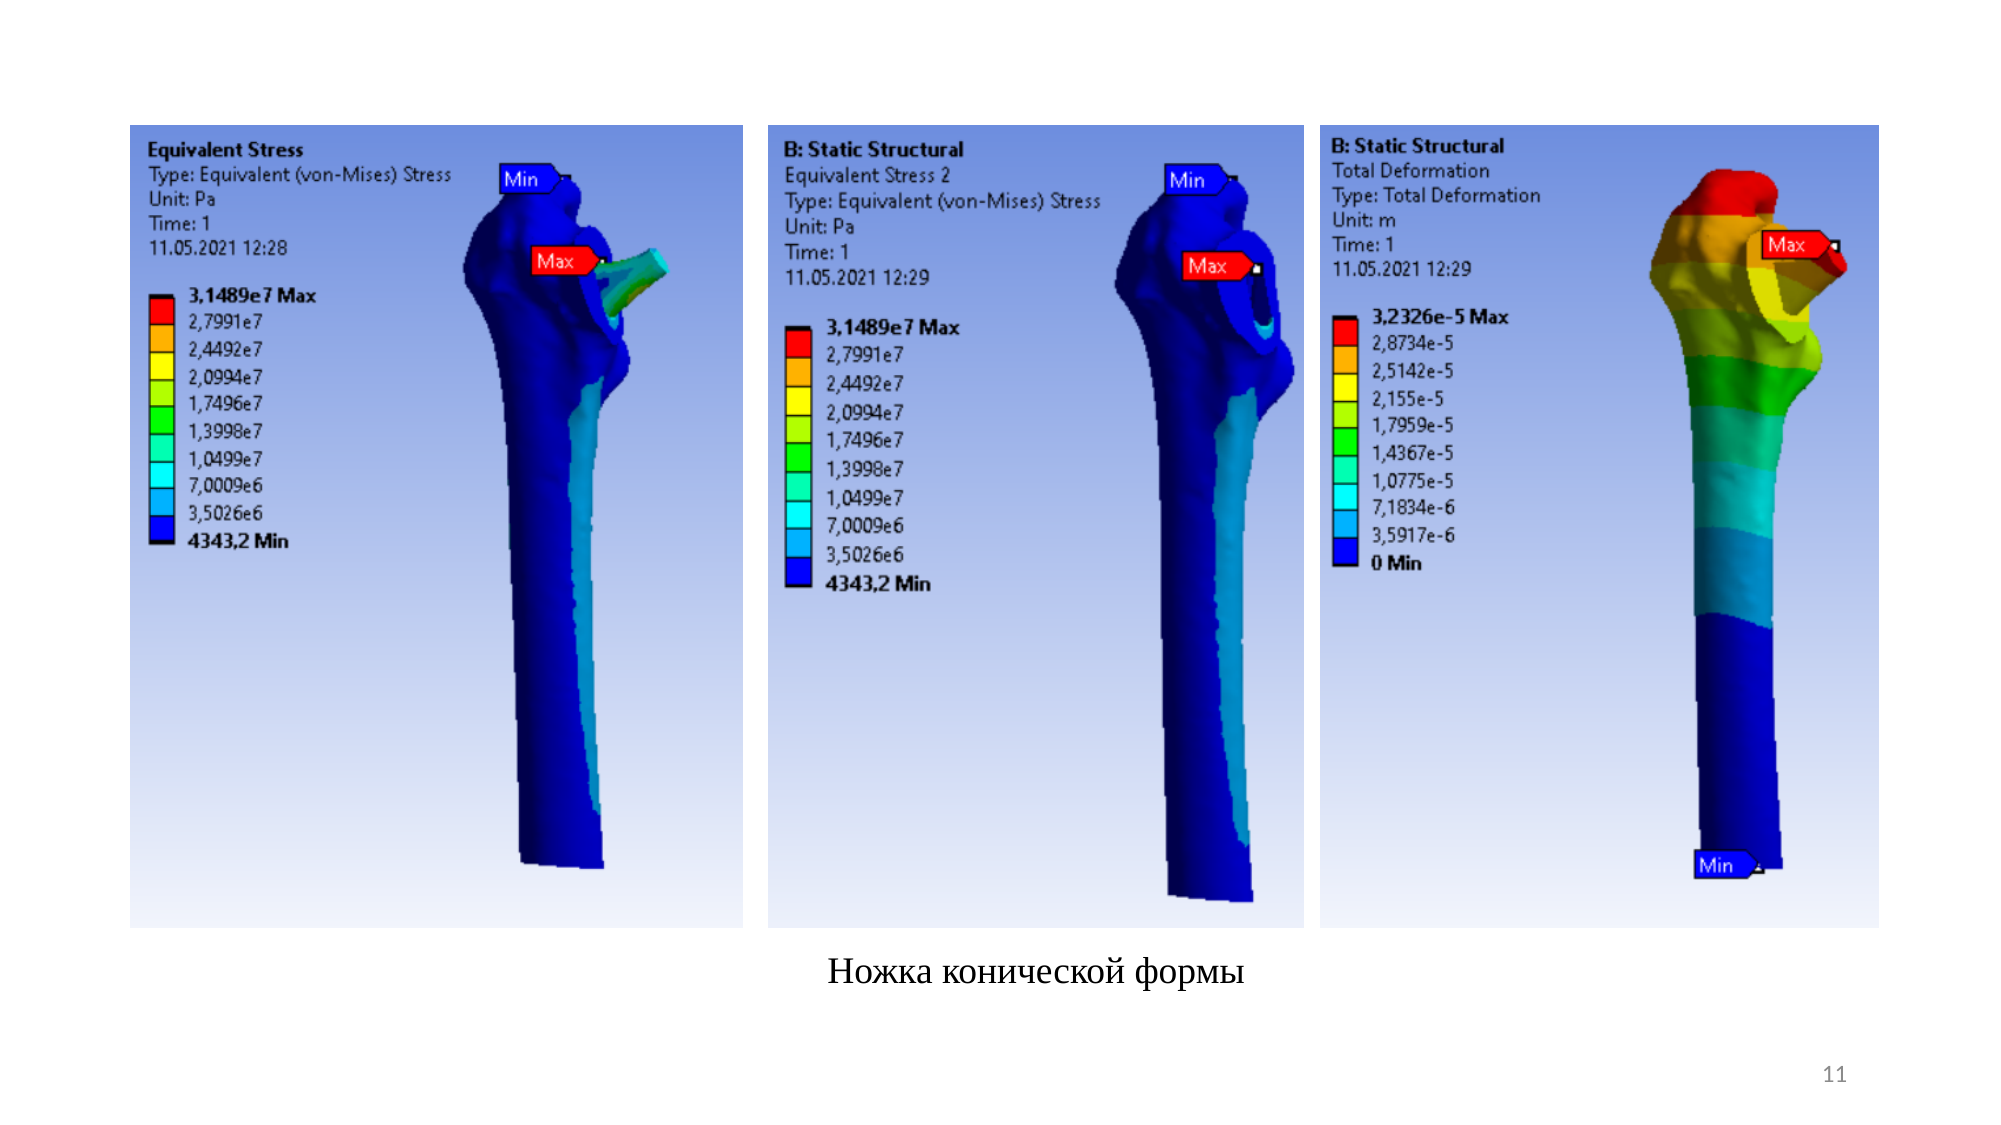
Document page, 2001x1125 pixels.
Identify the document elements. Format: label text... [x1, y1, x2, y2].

picture [768, 125, 1304, 928]
picture [129, 125, 743, 928]
slide_number 11 [1412, 1042, 1863, 1103]
picture [1319, 125, 1879, 928]
text_box Ножка конической формы [731, 939, 1341, 999]
